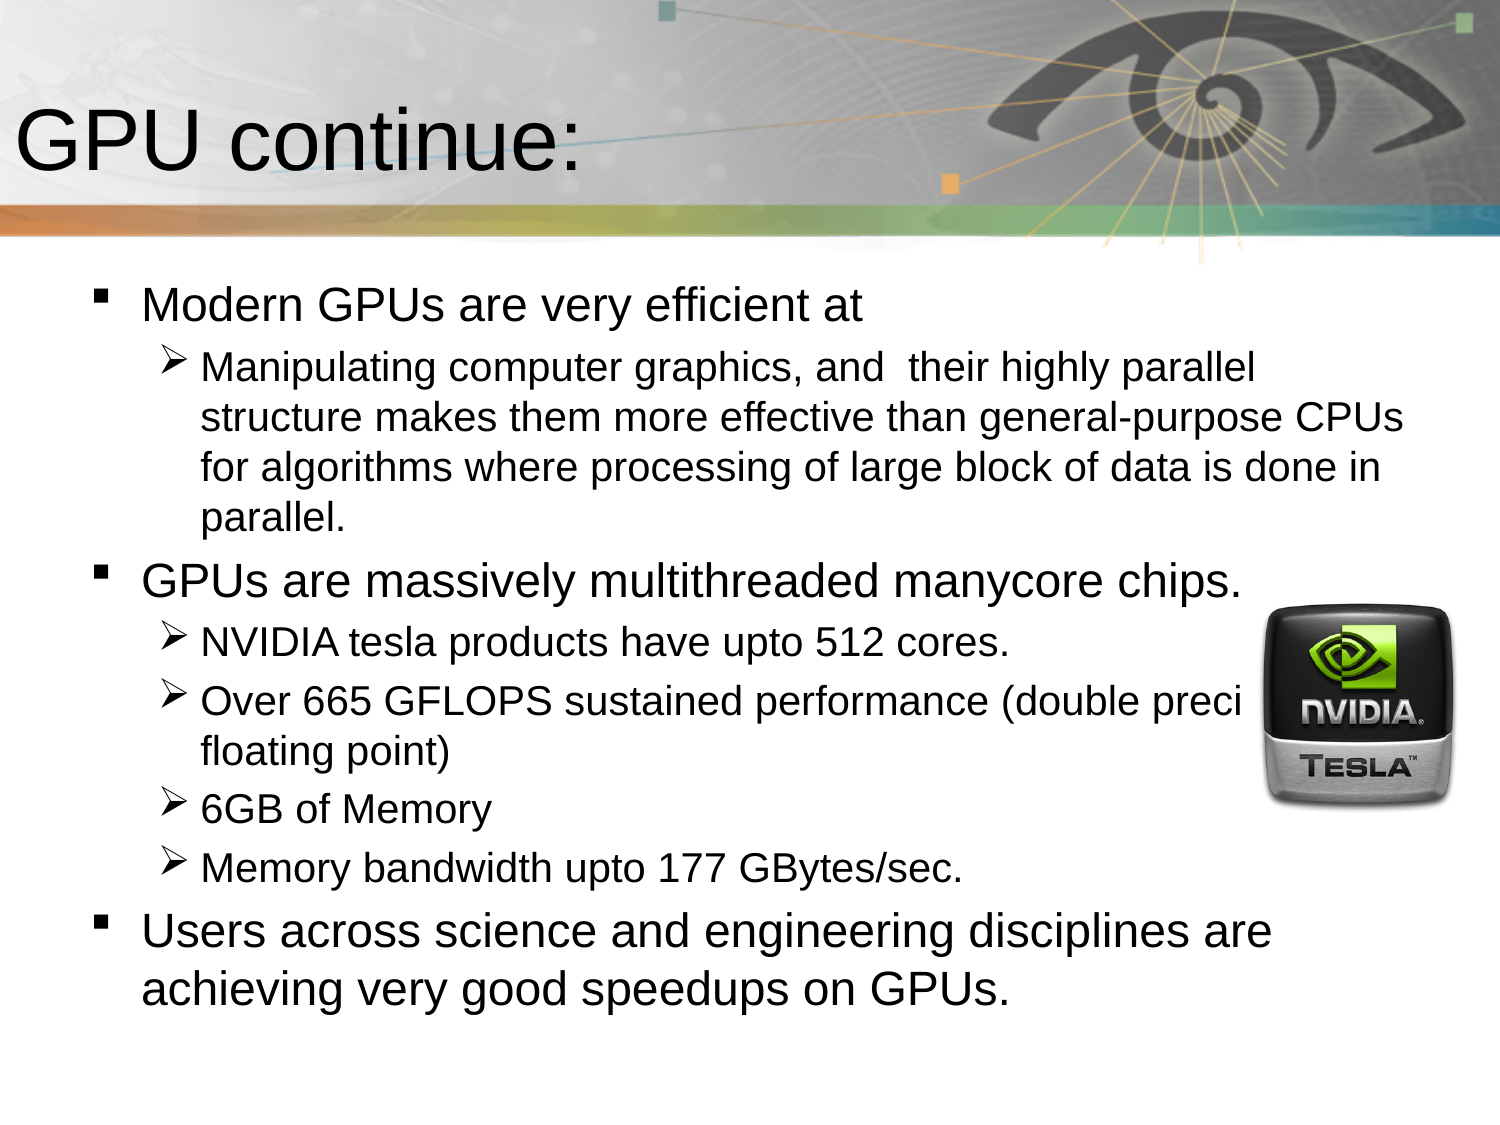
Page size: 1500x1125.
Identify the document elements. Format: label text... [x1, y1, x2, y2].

list Modern GPUs are very efficient at Manipulating computer graphics, and their highly parallel structure makes them more effective than general-purpose CPUs for algorithms where processing of large block of data is done in parallel. GPUs are massively multithreaded manycore chips. NVIDIA tesla products have upto 512 cores. Over 665 GFLOPS sustained performance (double precision floating point) 6GB of Memory Memory bandwidth upto 177 GBytes/sec. Users across science and engineering disciplines are achieving very good speedups on GPUs. [75, 274, 1425, 1028]
picture [1241, 591, 1477, 816]
picture [0, 0, 1500, 267]
